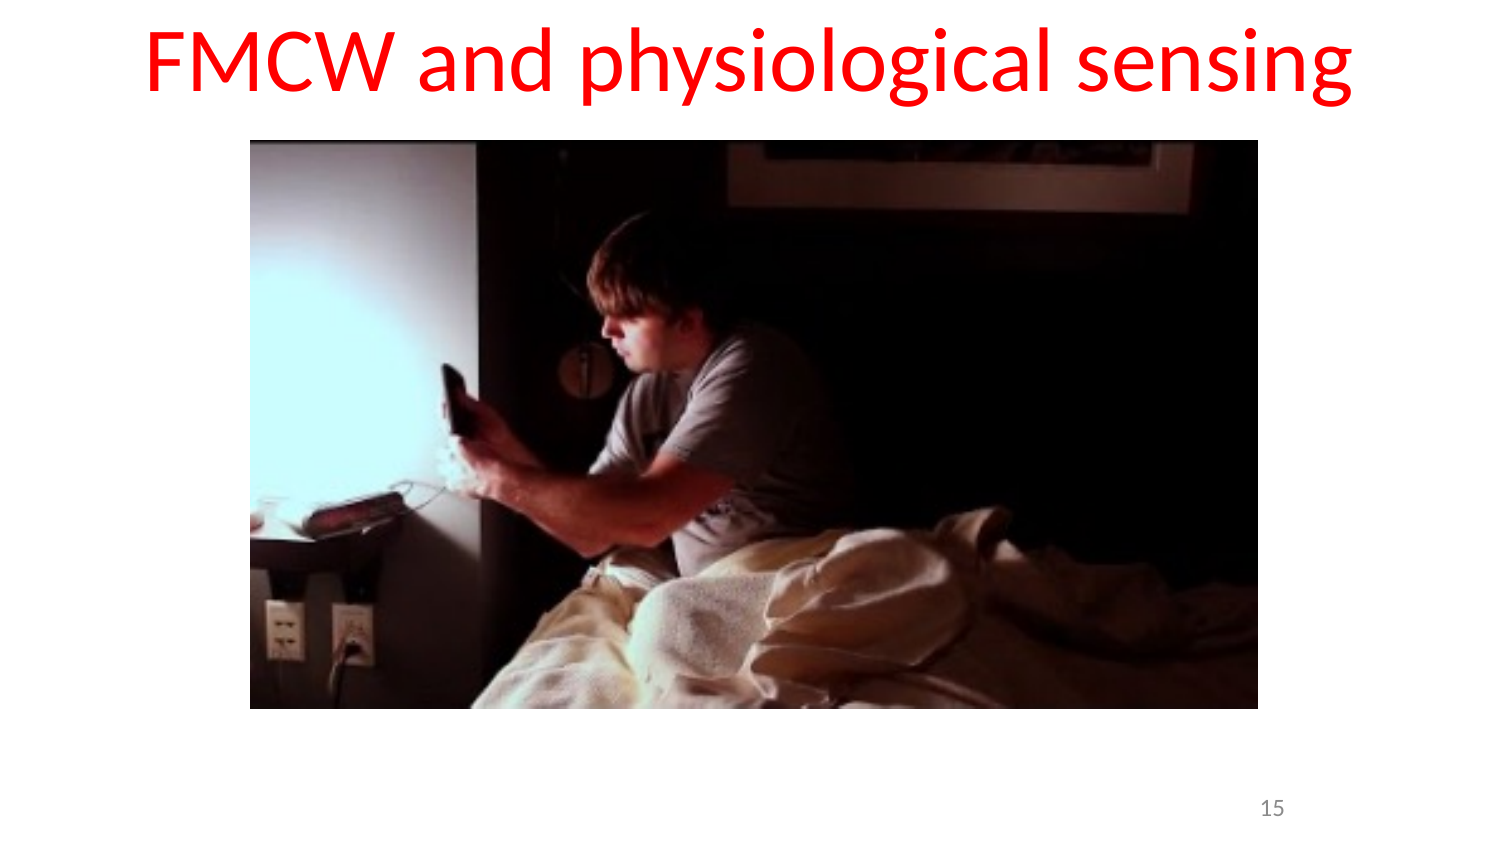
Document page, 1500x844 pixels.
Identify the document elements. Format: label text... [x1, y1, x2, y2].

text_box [249, 139, 1260, 710]
title FMCW and physiological sensing [37, 0, 1463, 125]
slide_number 15 [950, 784, 1300, 830]
